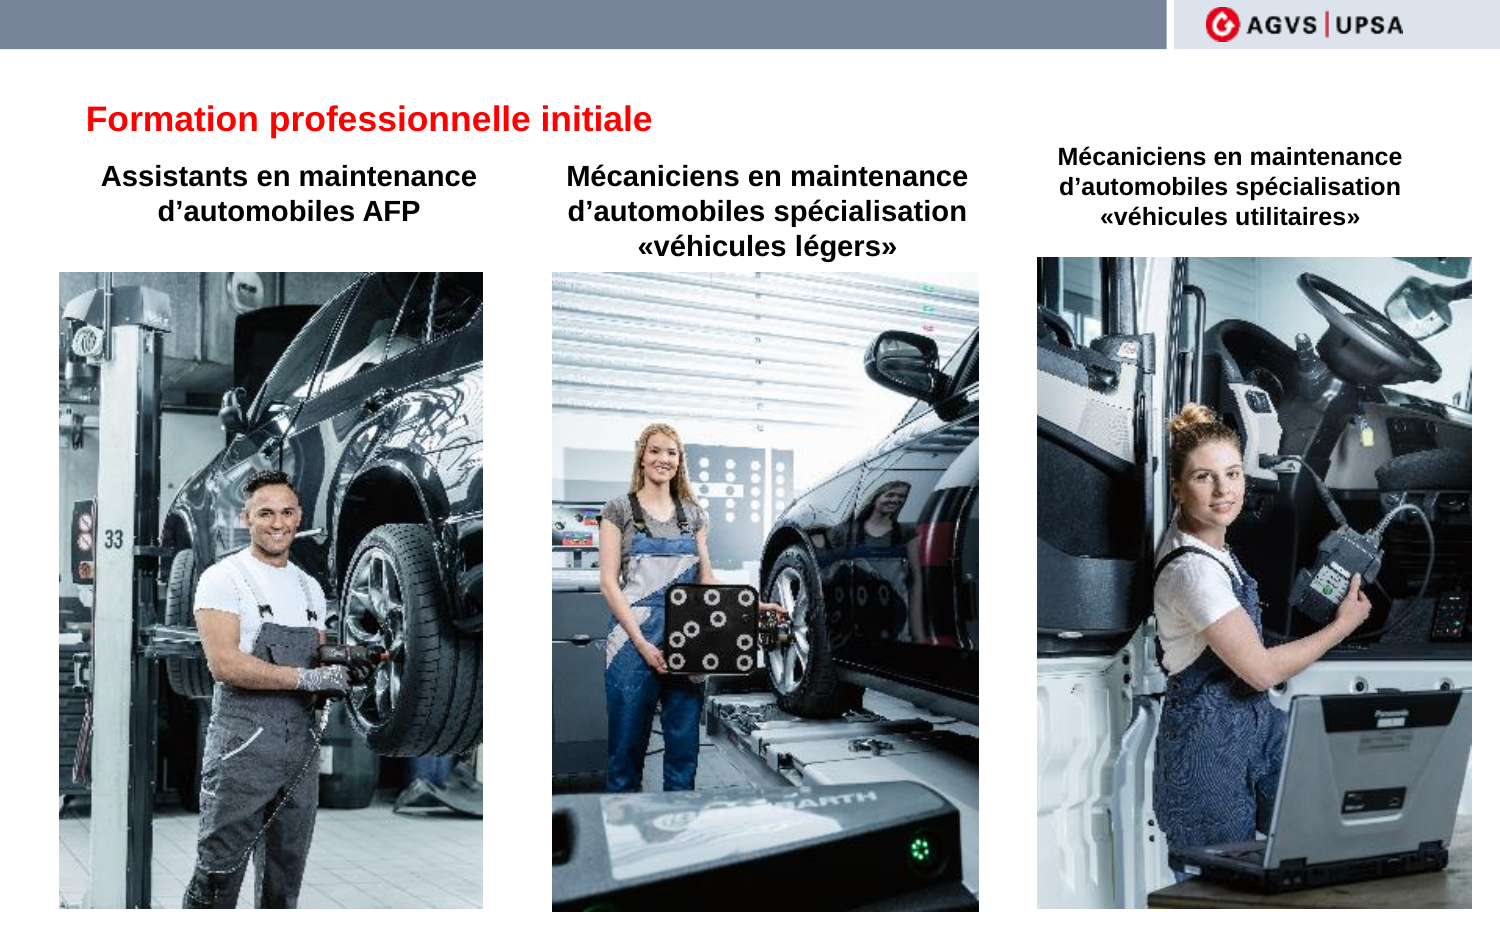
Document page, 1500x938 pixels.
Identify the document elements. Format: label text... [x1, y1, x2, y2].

text_box Mécaniciens en maintenance d’automobiles spécialisation «véhicules légers» [537, 150, 998, 287]
picture [1037, 256, 1472, 910]
picture [1206, 7, 1403, 42]
picture [552, 272, 979, 912]
picture [58, 272, 483, 910]
title Formation professionnelle initiale [72, 89, 1436, 213]
text_box Assistants en maintenance d’automobiles AFP [64, 151, 514, 260]
text_box Mécaniciens en maintenance d’automobiles spécialisation «véhicules utilitaires» [998, 134, 1463, 304]
